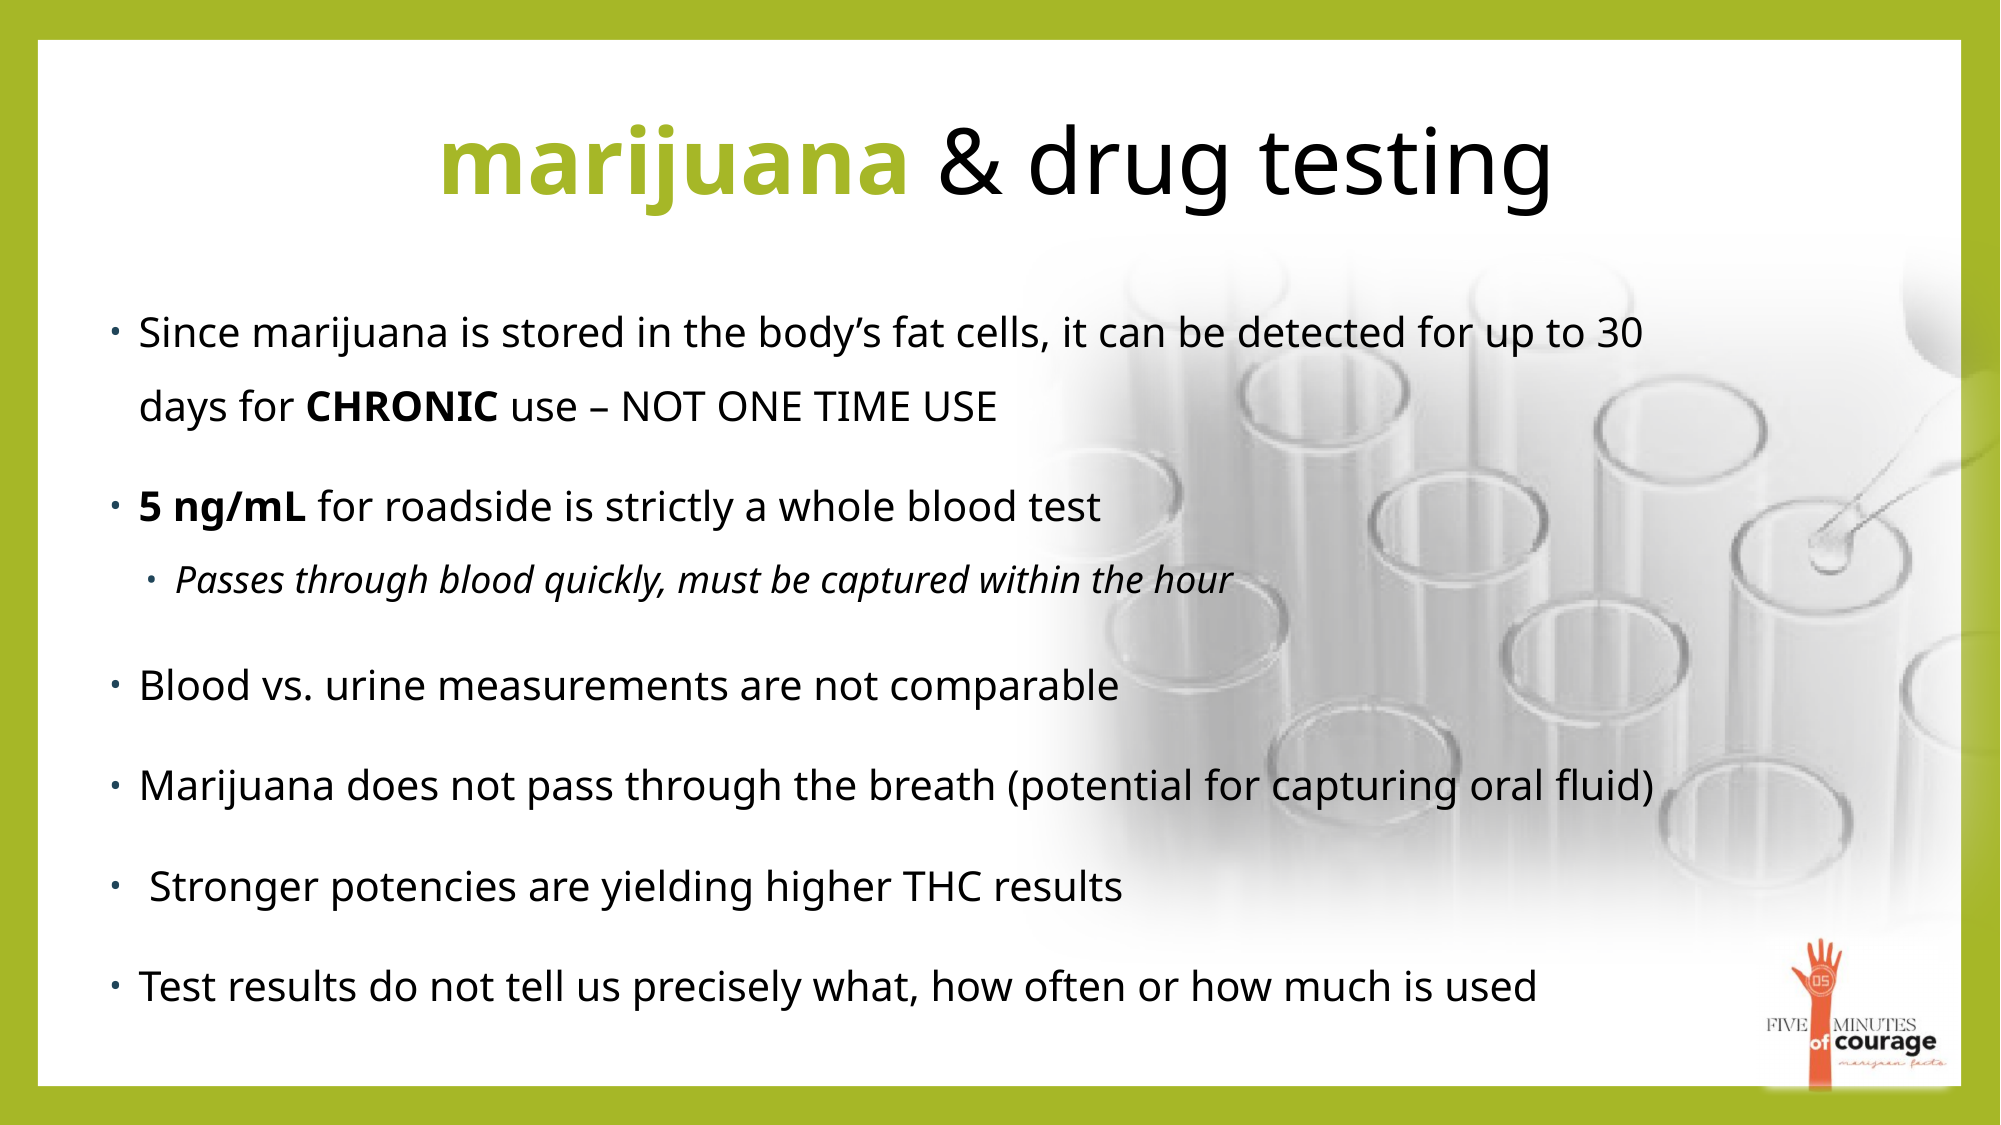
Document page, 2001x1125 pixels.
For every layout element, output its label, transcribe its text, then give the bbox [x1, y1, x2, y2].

title marijuana & drug testing [187, 99, 1808, 231]
list Since marijuana is stored in the body’s fat cells, it can be detected for up to 30 days for CHRONIC use – NOT ONE TIME USE 5 ng/mL for roadside is strictly a whole blood test Passes through blood quickly, must be captured within the hour Blood vs. urine measurements are not comparable Marijuana does not pass through the breath (potential for capturing oral fluid) Stronger potencies are yielding higher THC results Test results do not tell us precisely what, how often or how much is used [87, 273, 1707, 1025]
picture [896, 229, 2000, 1098]
